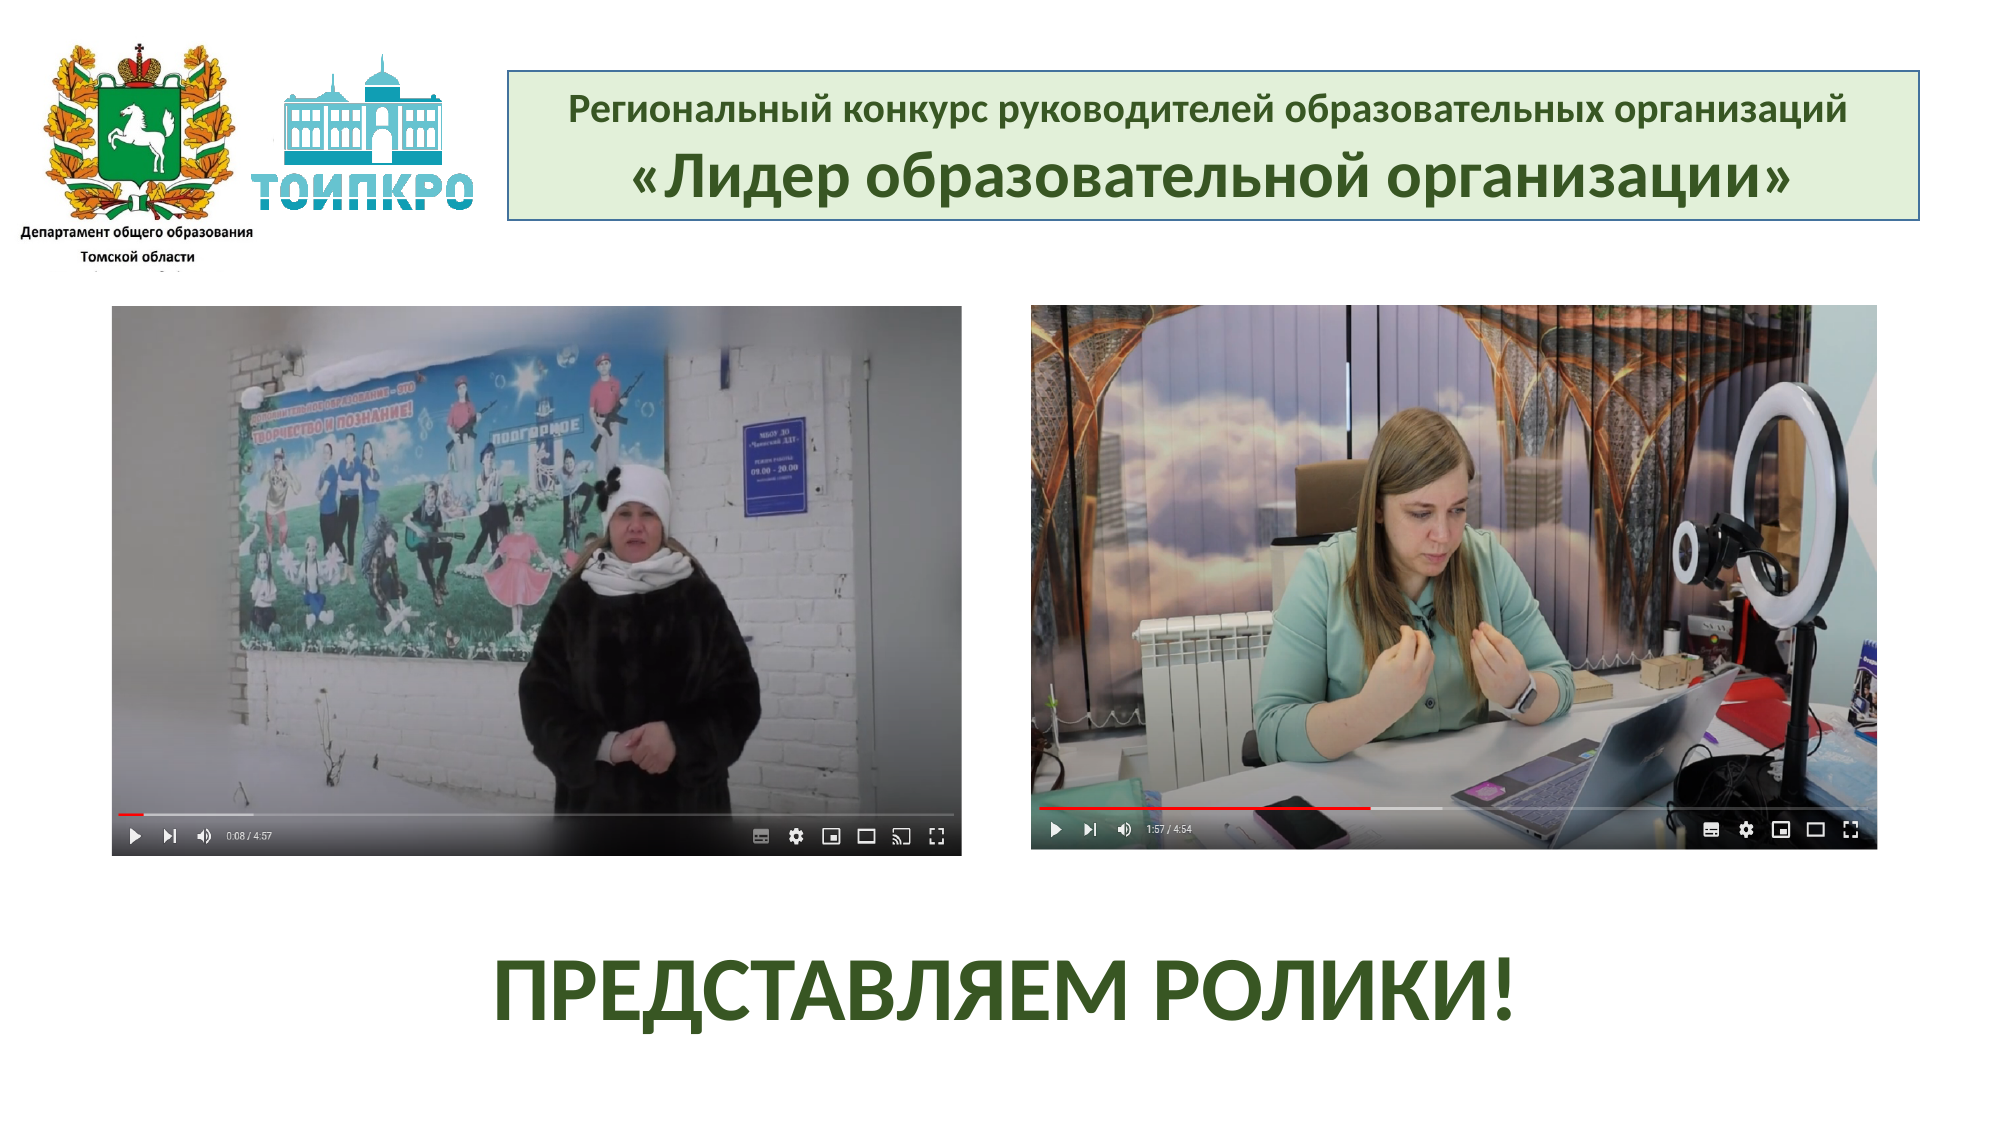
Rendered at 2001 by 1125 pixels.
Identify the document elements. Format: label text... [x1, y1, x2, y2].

picture [1023, 281, 1889, 860]
text_box ПРЕДСТАВЛЯЕМ РОЛИКИ! [477, 921, 1536, 1047]
text_box Региональный конкурс руководителей образовательных организаций «Лидер образовательной организации» [507, 70, 1920, 221]
picture [0, 19, 473, 272]
picture [111, 305, 962, 860]
